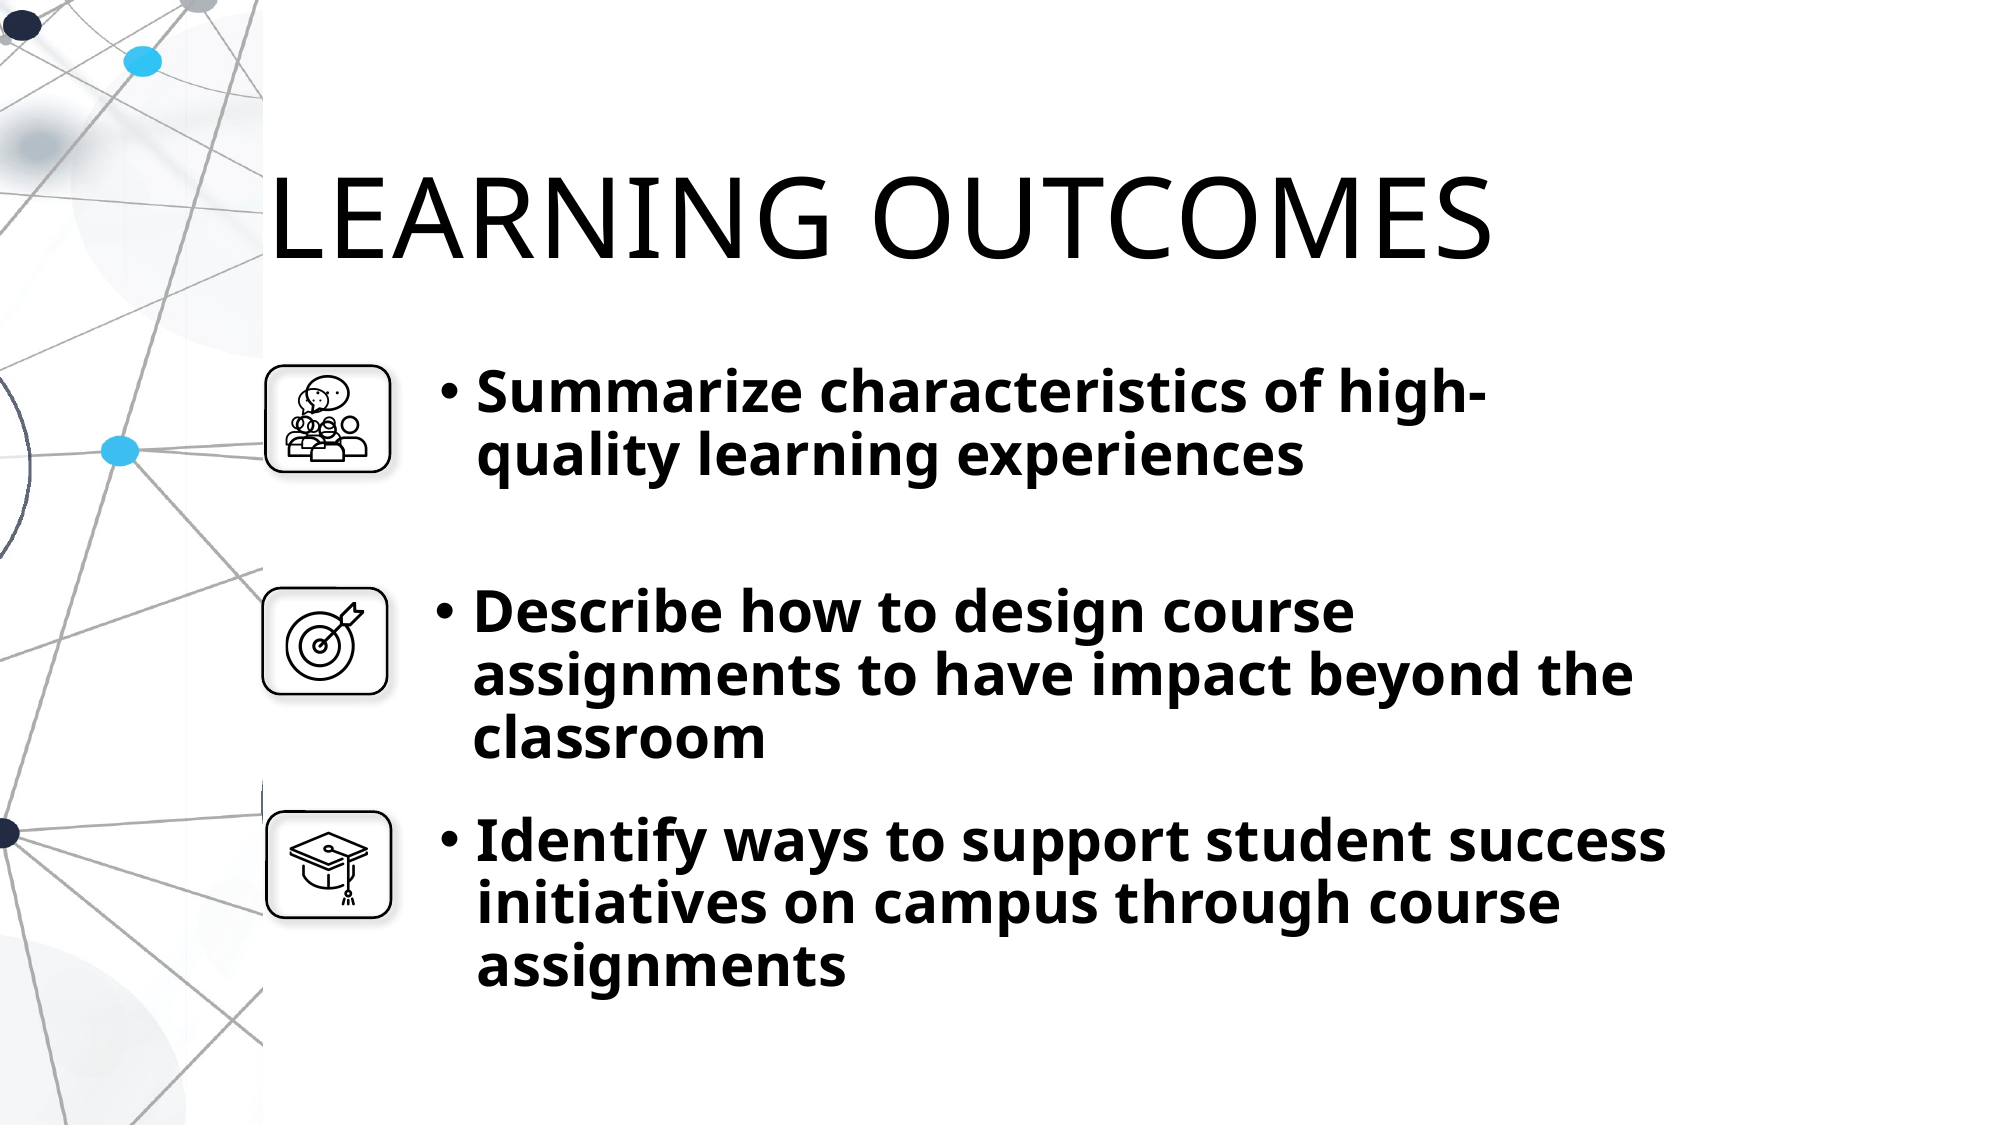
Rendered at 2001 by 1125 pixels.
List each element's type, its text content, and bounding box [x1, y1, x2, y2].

text_box Summarize characteristics of high-quality learning experiences [424, 354, 1680, 425]
text_box [269, 586, 389, 696]
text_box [266, 811, 392, 918]
text_box [269, 364, 392, 474]
picture [285, 601, 365, 681]
text_box Describe how to design course assignments to have impact beyond the classroom [419, 575, 1675, 646]
picture [0, 0, 263, 1125]
picture [282, 375, 371, 462]
title Learning outcomes [269, 122, 1930, 288]
text_box Identify ways to support student success initiatives on campus through course assignments [424, 803, 1734, 874]
